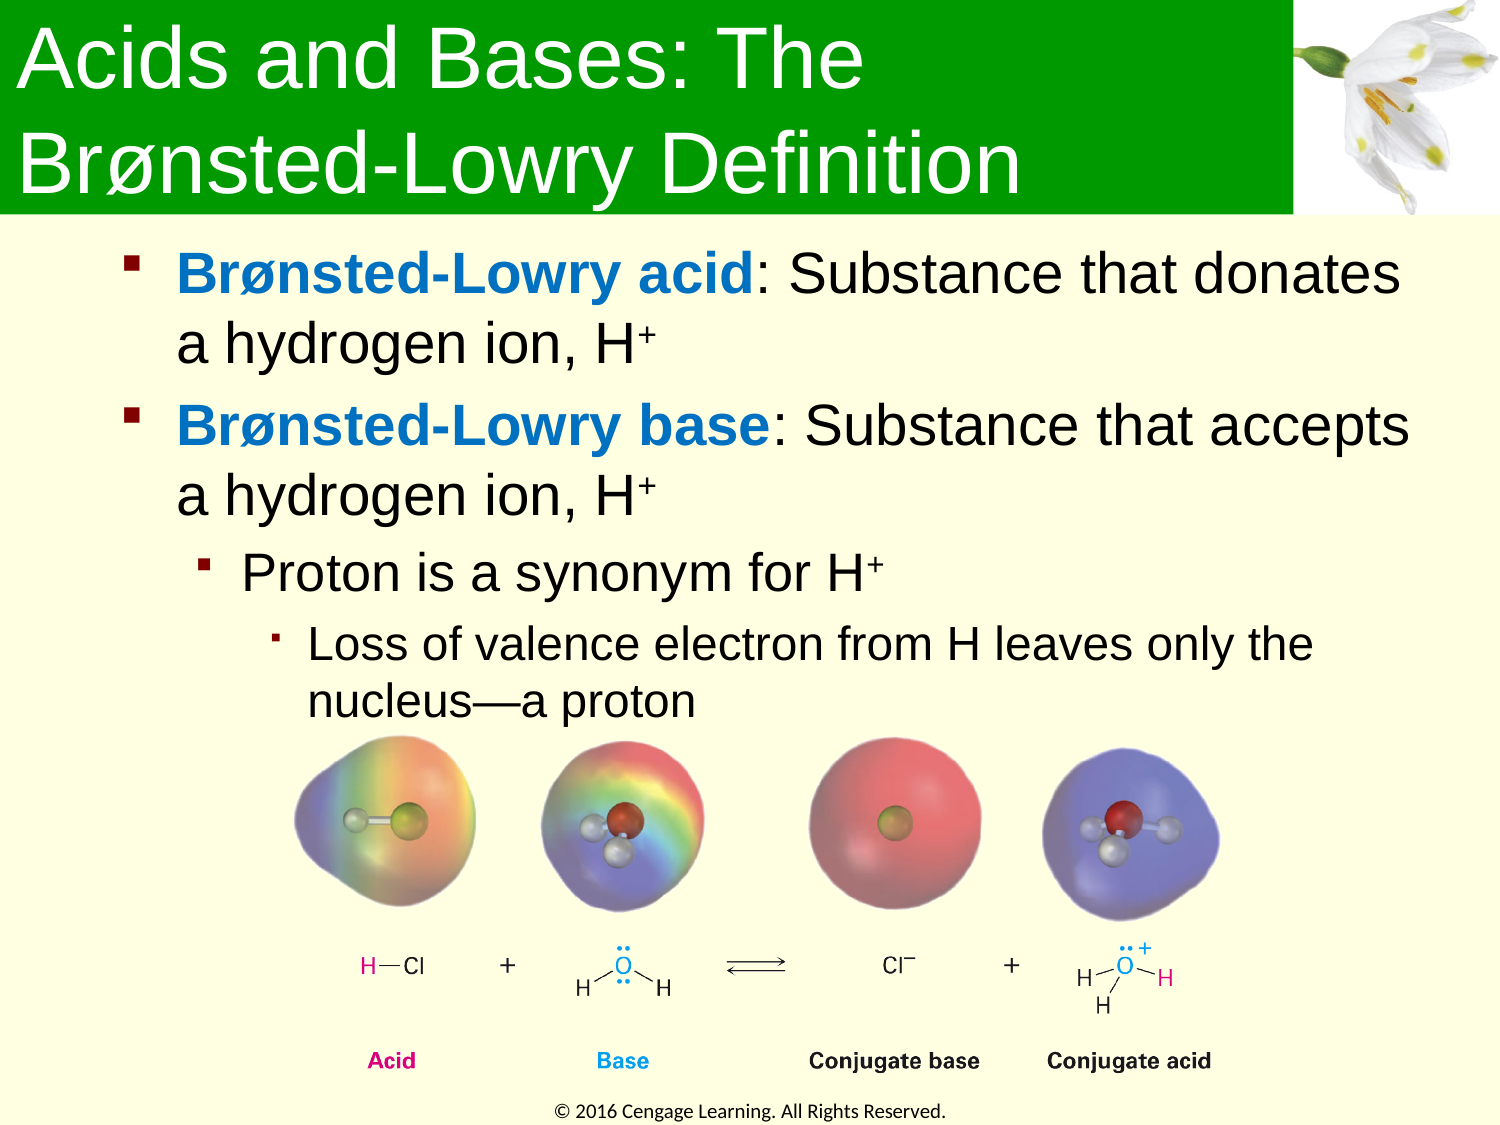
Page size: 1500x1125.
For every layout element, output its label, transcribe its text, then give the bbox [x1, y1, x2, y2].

picture [267, 702, 1232, 1074]
list Brønsted-Lowry acid: Substance that donates a hydrogen ion, H+ Brønsted-Lowry base: Substance that accepts a hydrogen ion, H+ Proton is a synonym for H+ Loss of valence electron from H leaves only the nucleus—a proton [103, 227, 1450, 1065]
title Acids and Bases: The Brønsted-Lowry Definition [0, 0, 1288, 213]
picture [1293, 0, 1500, 215]
